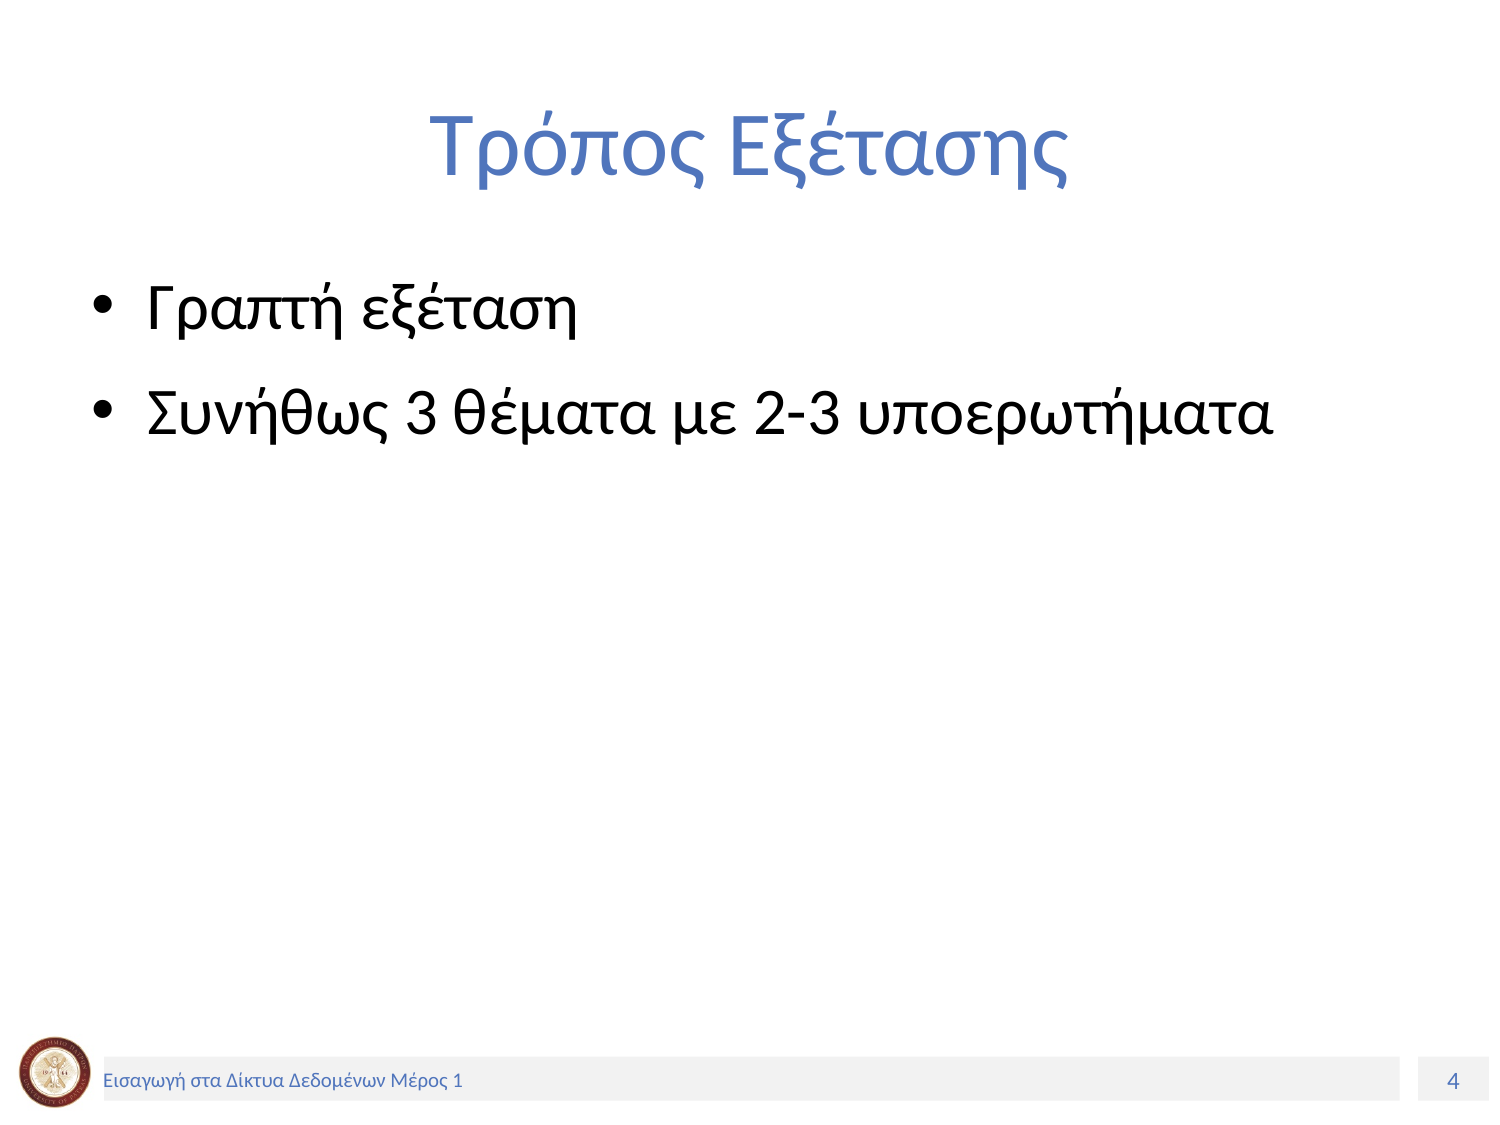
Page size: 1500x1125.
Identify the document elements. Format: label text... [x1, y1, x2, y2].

picture [5, 1023, 104, 1121]
list Γραπτή εξέταση Συνήθως 3 θέματα με 2-3 υποερωτήματα [76, 255, 1427, 998]
title Τρόπος Εξέτασης [75, 45, 1425, 233]
